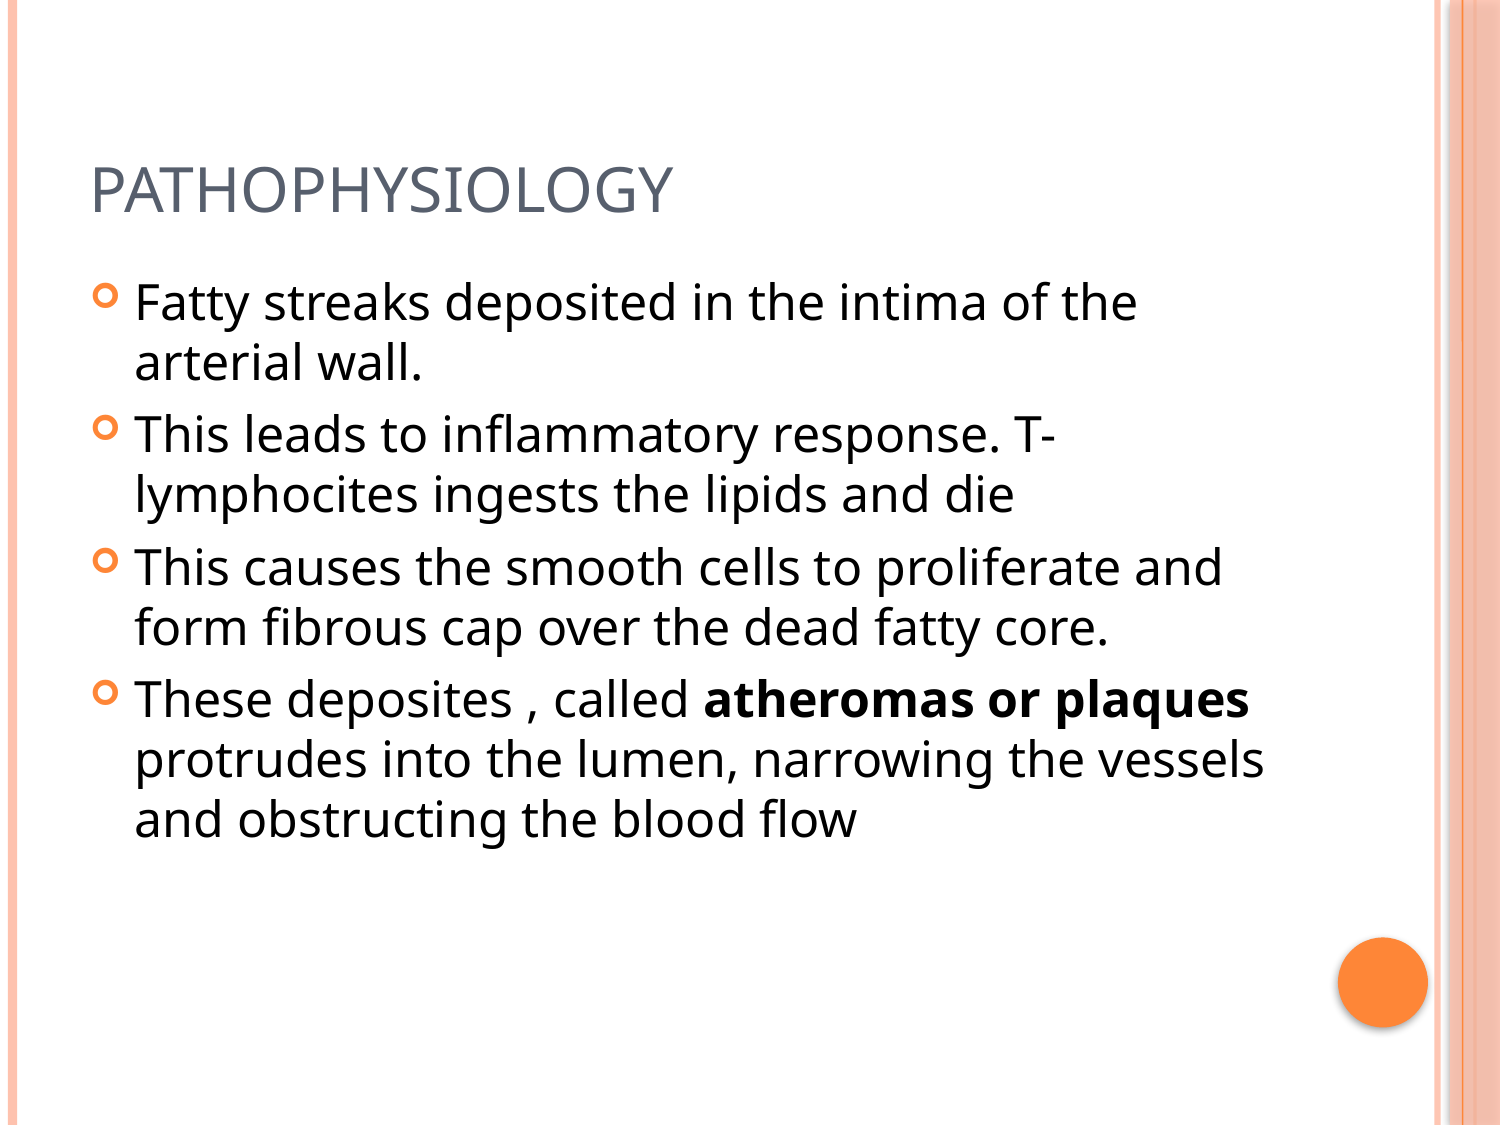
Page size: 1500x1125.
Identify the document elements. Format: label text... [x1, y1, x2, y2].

title pathophysiology [75, 45, 1300, 233]
list Fatty streaks deposited in the intima of the arterial wall. This leads to inflammatory response. T- lymphocites ingests the lipids and die This causes the smooth cells to proliferate and form fibrous cap over the dead fatty core. These deposites , called atheromas or plaques protrudes into the lumen, narrowing the vessels and obstructing the blood flow [75, 262, 1300, 1062]
